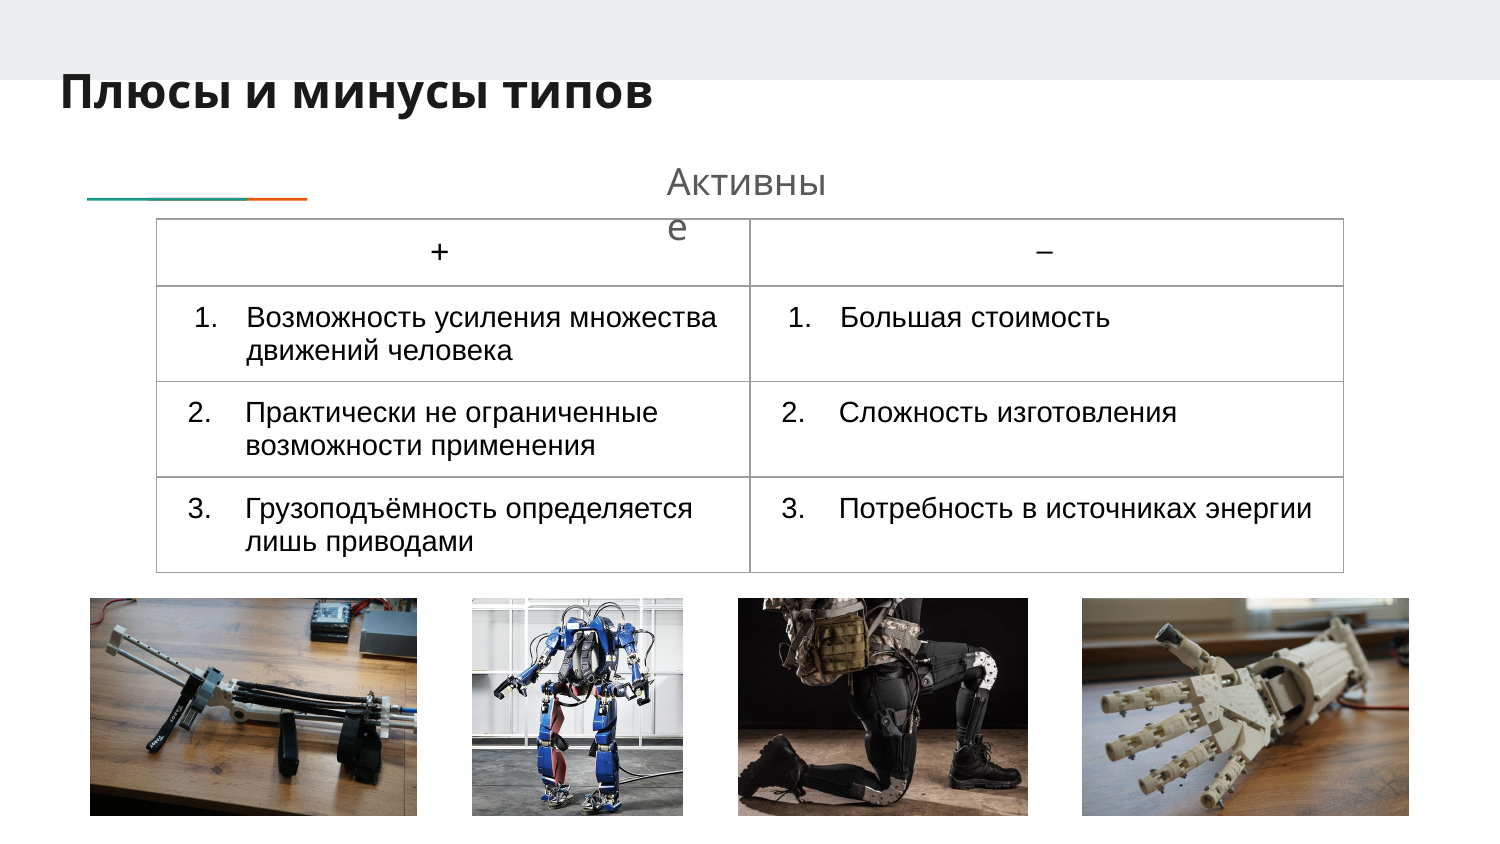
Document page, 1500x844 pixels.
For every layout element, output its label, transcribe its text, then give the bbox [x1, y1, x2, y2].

picture [738, 598, 1028, 816]
table_cell 3. Грузоподъёмность определяется лишь приводами [157, 478, 749, 572]
picture [471, 598, 684, 816]
table_cell Большая стоимость [751, 287, 1343, 381]
table_cell 2. Сложность изготовления [751, 382, 1343, 476]
table_cell 2. Практически не ограниченные возможности применения [157, 382, 749, 476]
text_box Активные [651, 143, 849, 264]
table_header – [751, 220, 1343, 285]
title Плюсы и минусы типов [44, 45, 1306, 134]
picture [1082, 598, 1409, 816]
table_cell 3. Потребность в источниках энергии [751, 478, 1343, 572]
table_header + [157, 220, 749, 285]
table_cell Возможность усиления множества движений человека [157, 287, 749, 381]
picture [90, 598, 417, 816]
